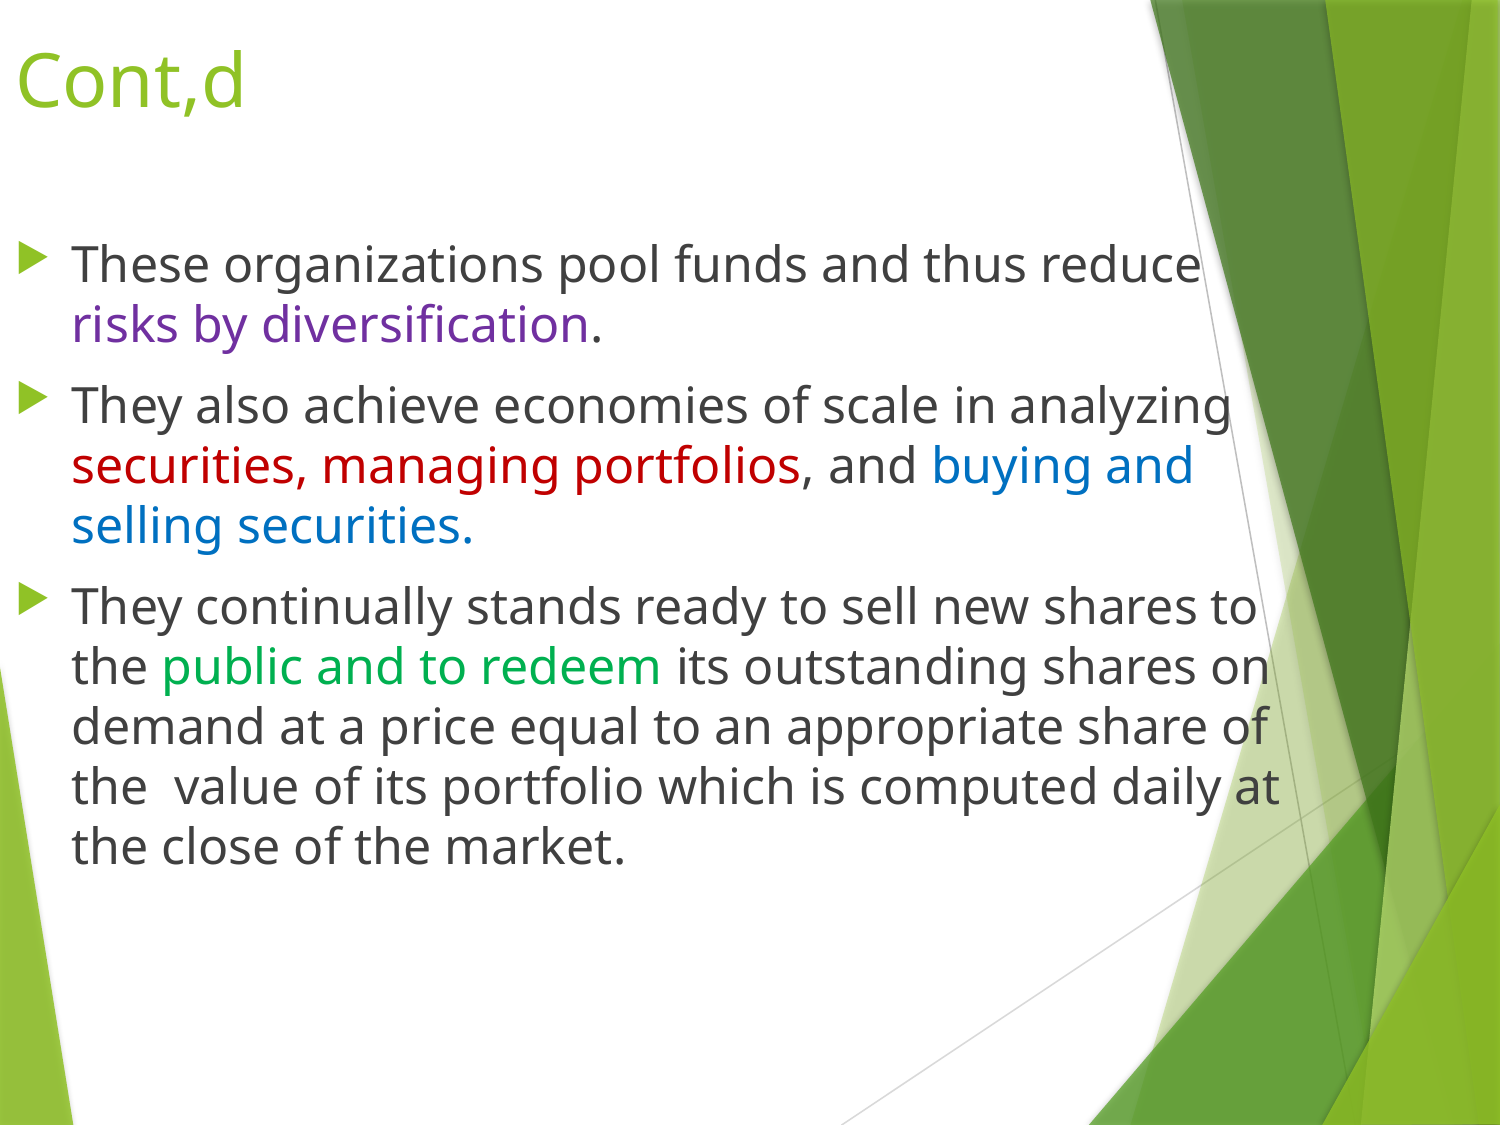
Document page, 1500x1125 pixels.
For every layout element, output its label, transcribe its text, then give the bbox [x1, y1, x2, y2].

title Cont,d [0, 24, 1142, 188]
list These organizations pool funds and thus reduce risks by diversification. They also achieve economies of scale in analyzing securities, managing portfolios, and buying and selling securities. They continually stands ready to sell new shares to the public and to redeem its outstanding shares on demand at a price equal to an appropriate share of the value of its portfolio which is computed daily at the close of the market. [0, 224, 1313, 992]
